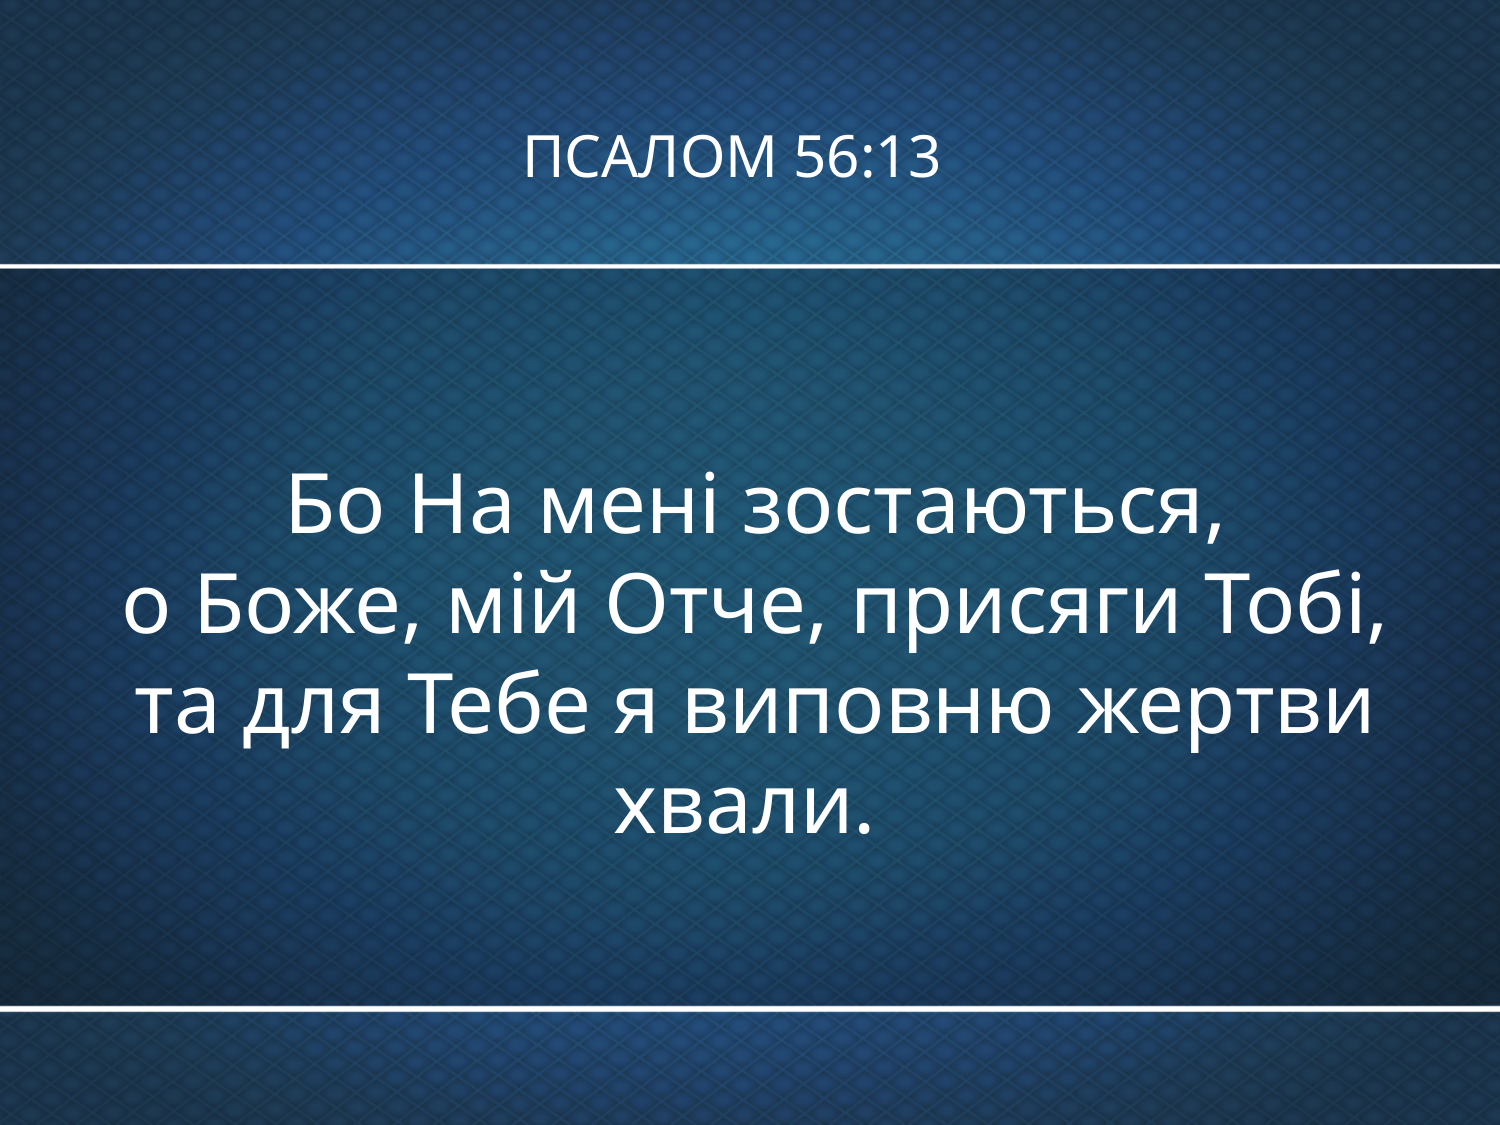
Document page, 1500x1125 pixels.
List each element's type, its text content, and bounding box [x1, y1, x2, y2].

picture [0, 0, 1500, 1125]
text_box Бо На мені зостаються, о Боже, мій Отче, присяги Тобі, та для Тебе я виповню жертви хвали. [76, 361, 1436, 858]
title ПСАЛОМ 56:13 [466, 125, 998, 197]
